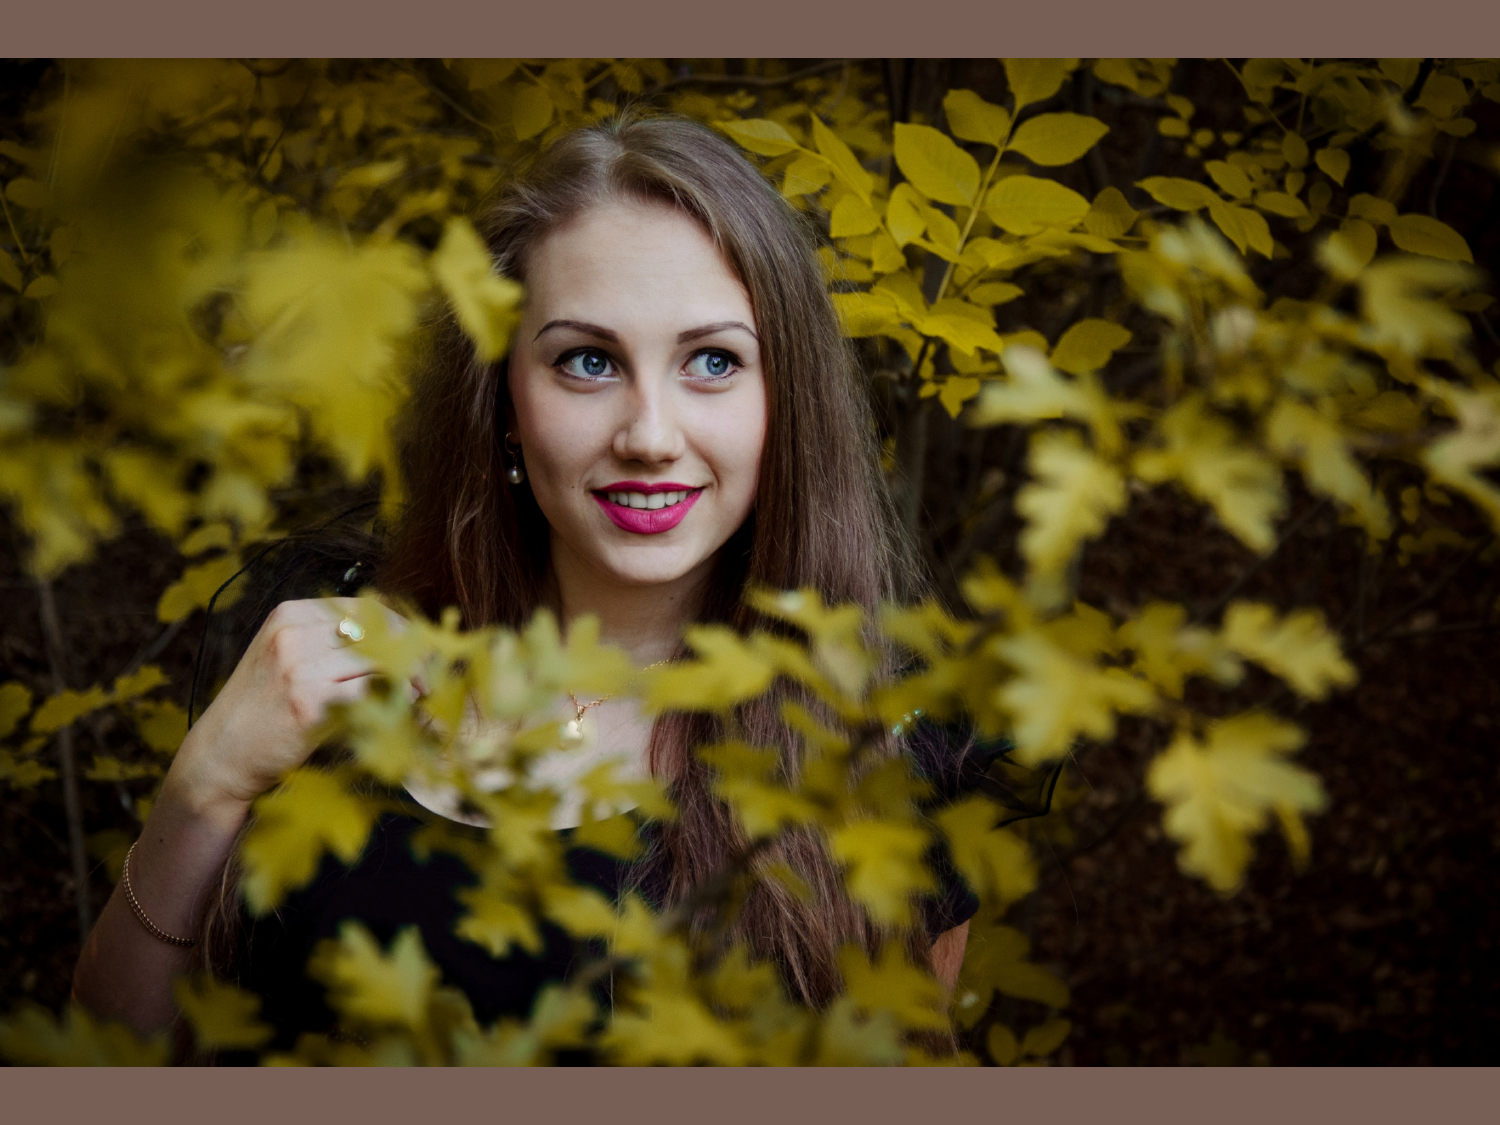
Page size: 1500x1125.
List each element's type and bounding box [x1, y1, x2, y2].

picture [0, 58, 1500, 1067]
